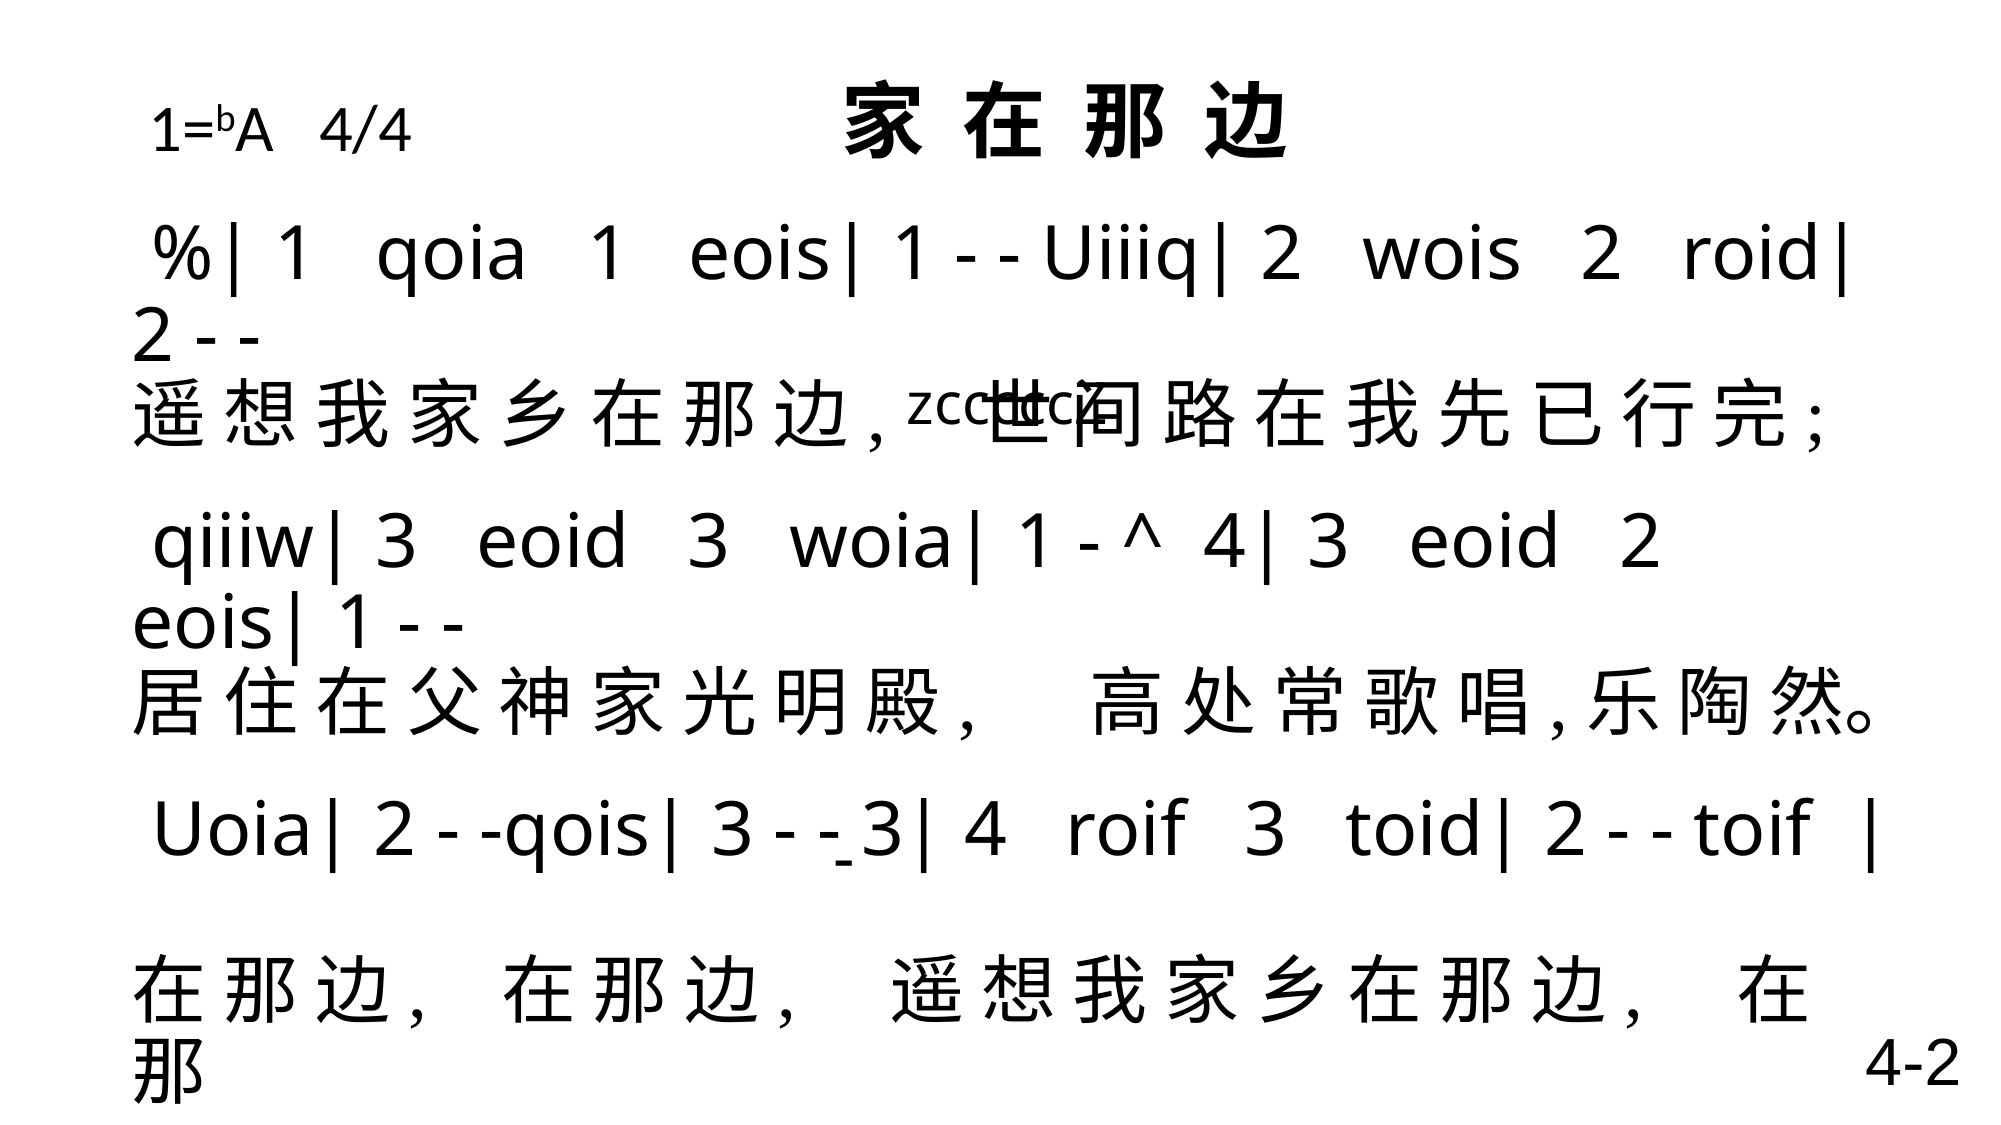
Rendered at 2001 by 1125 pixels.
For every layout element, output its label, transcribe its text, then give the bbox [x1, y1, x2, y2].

text_box - [818, 807, 911, 903]
text_box %| 1 qoia 1 eois| 1 - - Uiiiq| 2 wois 2 roid| 2 - - 遥 想 我 家 乡 在 那 边, 世 间 路 在 我 先 已 行 完; qiiiw| 3 eoid 3 woia| 1 - ^ 4| 3 eoid 2 eois| 1 - - 居 住 在 父 神 家 光 明 殿, 高 处 常 歌 唱,乐 陶 然。 Uoia| 2 - -qois| 3 - - 3| 4 roif 3 toid| 2 - - toif | 在 那 边, 在 那 边, 遥 想 我 家 乡 在 那 边, 在 那 3 - - woia| ^ roif 4 4| 3 eoid 2 eois| 1 - - \ 边, 在 那 边, 在 那 边, 遥 想 我 家 乡 在 那 边。 [117, 207, 1910, 1125]
text_box 1=bA 4/4 家 在 那 边 [133, 20, 1675, 207]
text_box 4-2 [1910, 1011, 2000, 1107]
text_box zcccccZ [891, 358, 1125, 444]
